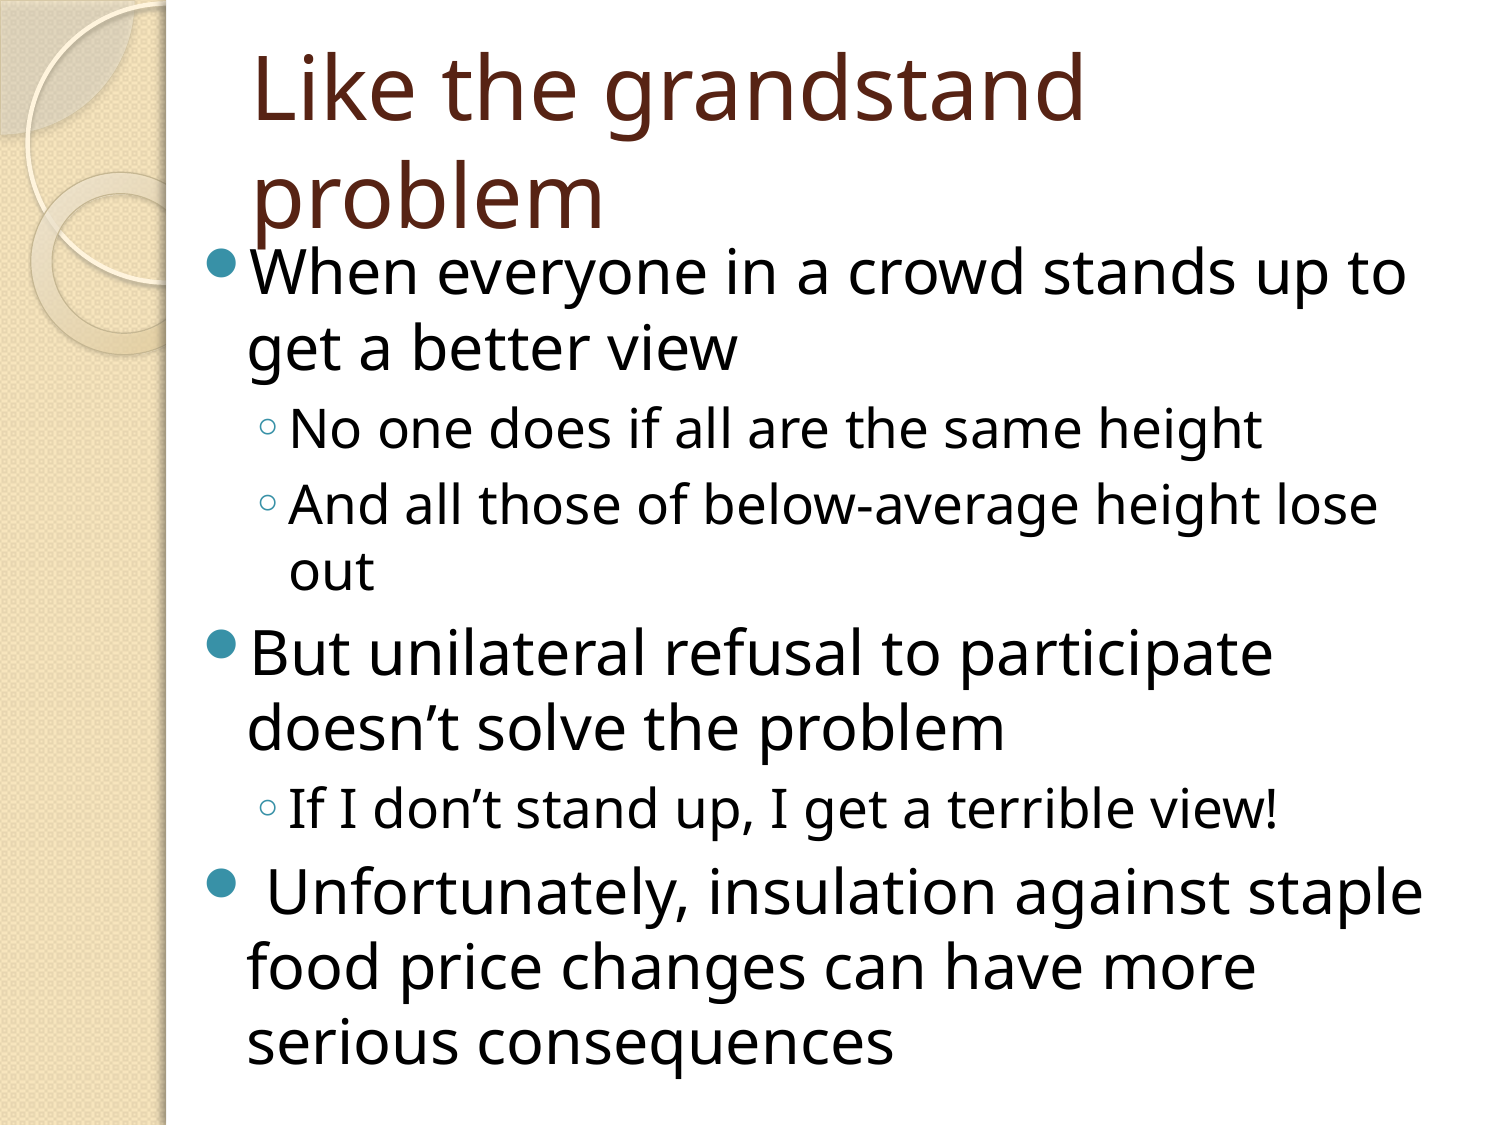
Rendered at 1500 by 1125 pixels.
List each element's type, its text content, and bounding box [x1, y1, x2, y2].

title Like the grandstand problem [235, 45, 1466, 224]
list When everyone in a crowd stands up to get a better view No one does if all are the same height And all those of below-average height lose out But unilateral refusal to participate doesn’t solve the problem If I don’t stand up, I get a terrible view! Unfortunately, insulation against staple food price changes can have more serious consequences [174, 224, 1475, 1088]
